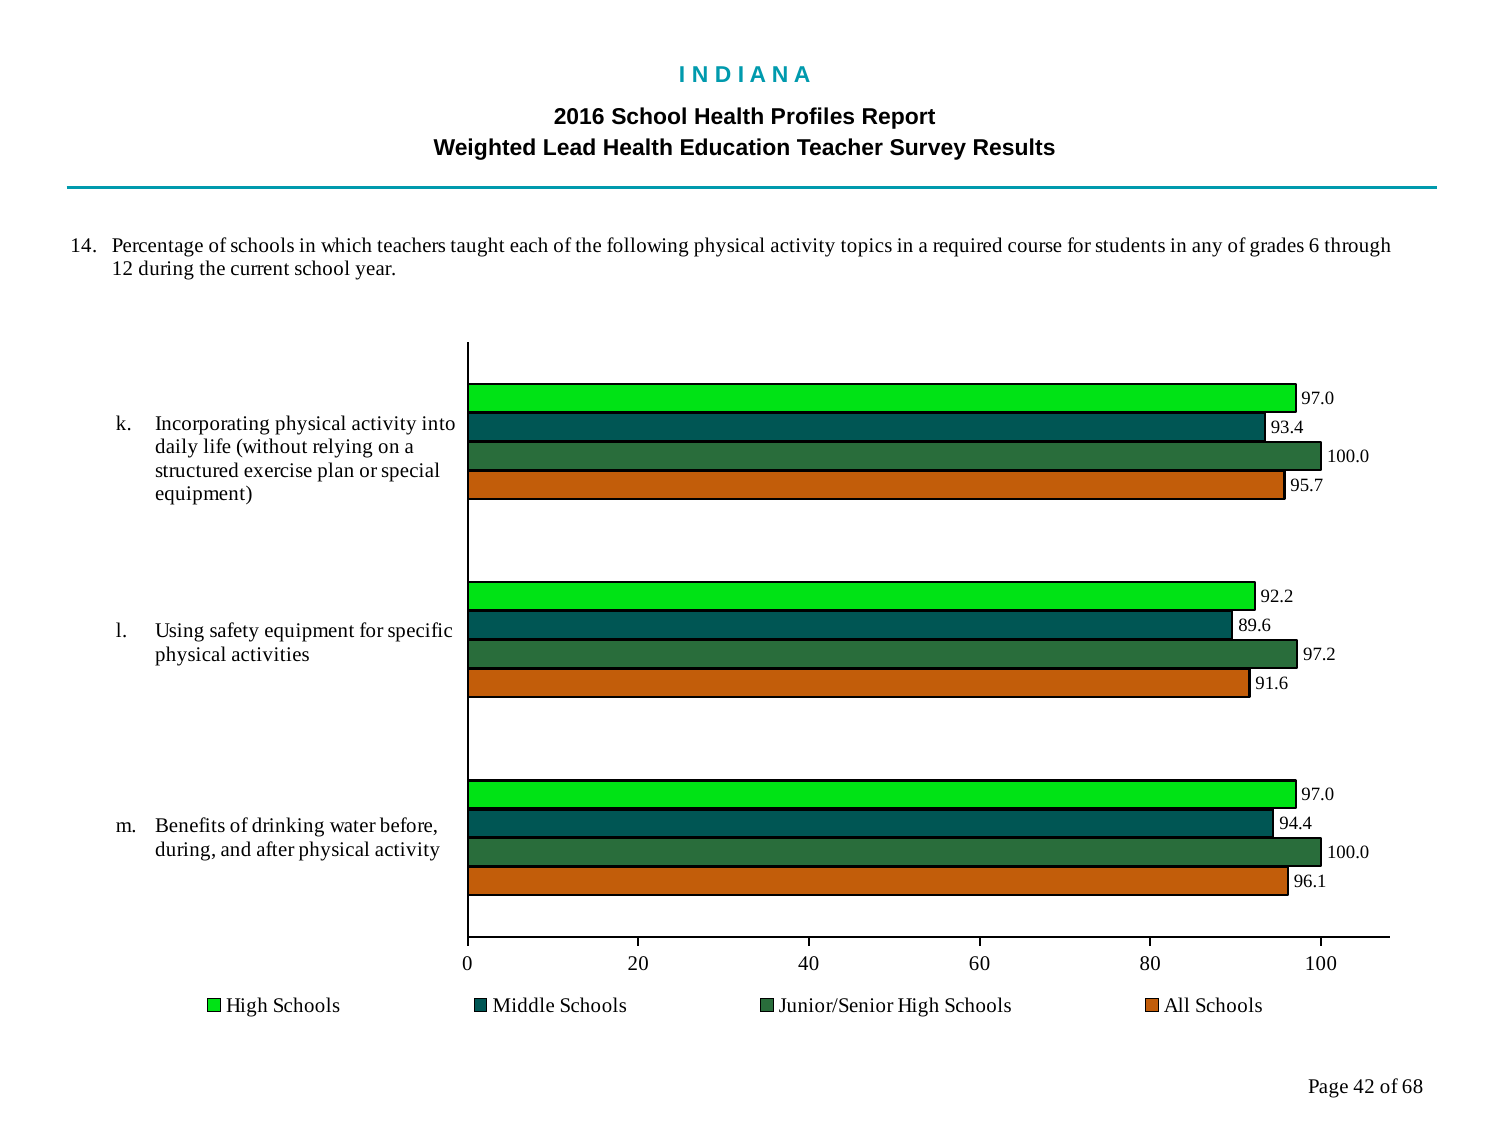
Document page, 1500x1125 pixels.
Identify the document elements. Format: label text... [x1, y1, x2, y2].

text_box Weighted Lead Health Education Teacher Survey Results [41, 125, 1448, 168]
chart [41, 208, 1449, 1105]
text_box 2016 School Health Profiles Report [41, 93, 1448, 125]
text_box I N D I A N A [41, 52, 1448, 93]
